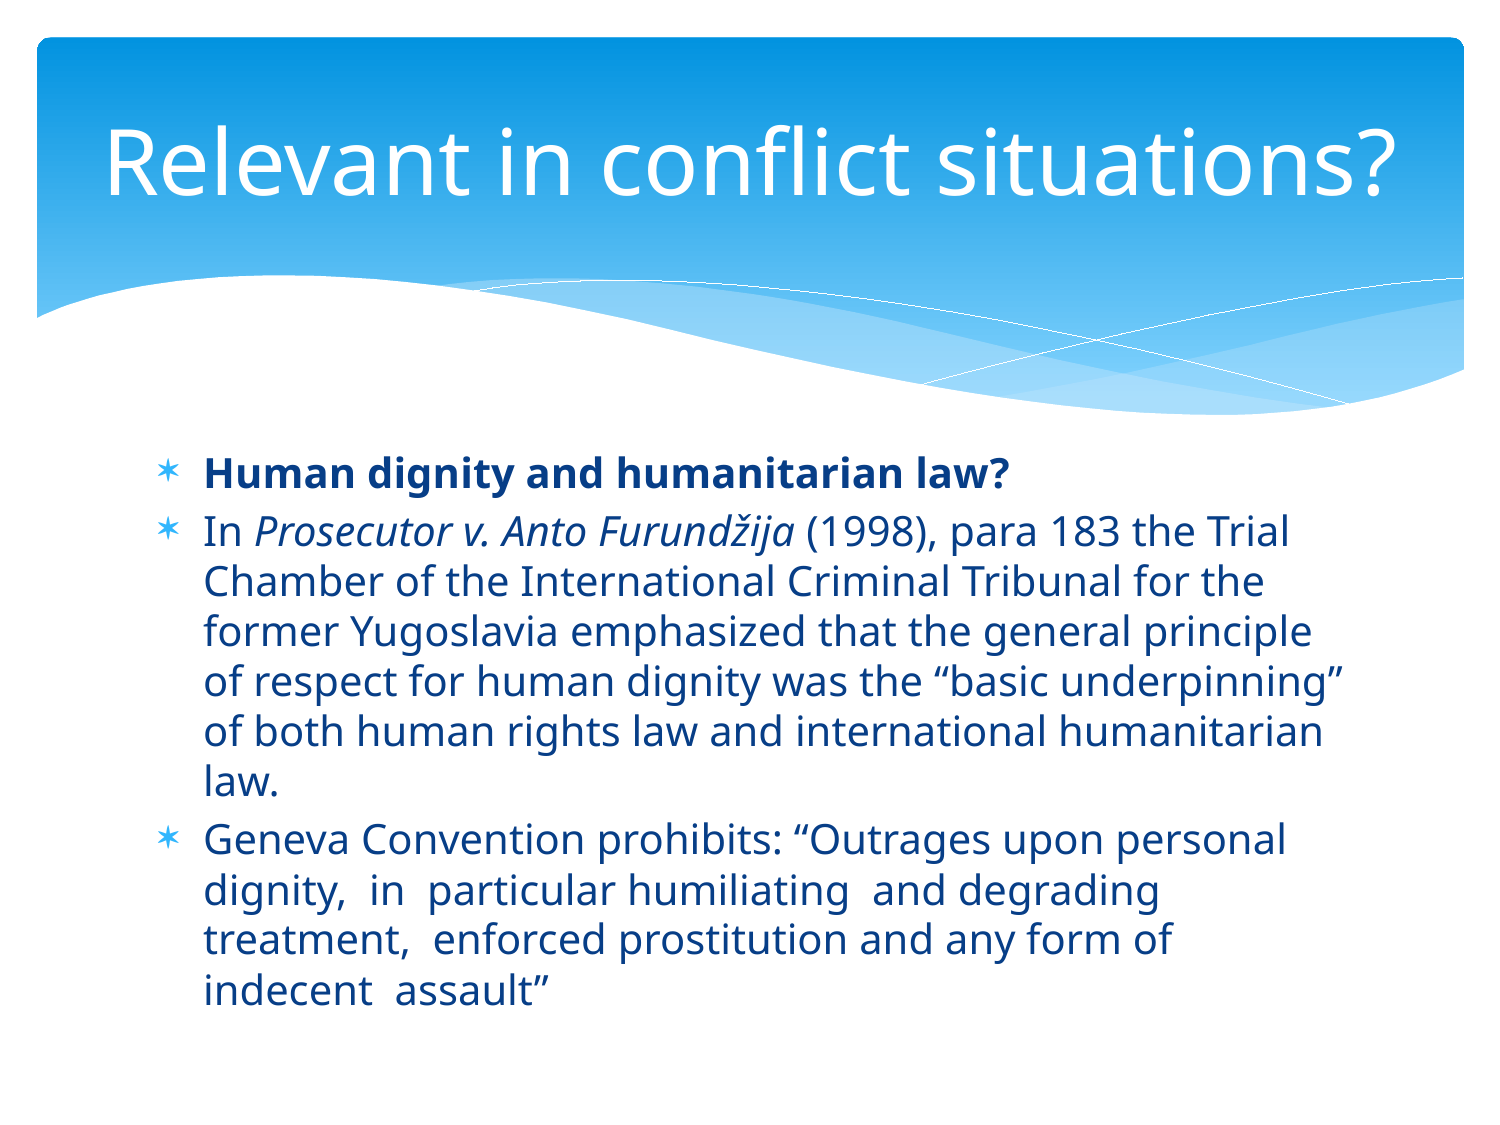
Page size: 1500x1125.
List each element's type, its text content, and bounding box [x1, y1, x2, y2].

title Relevant in conflict situations? [75, 55, 1425, 261]
list Human dignity and humanitarian law? In Prosecutor v. Anto Furundžija (1998), para 183 the Trial Chamber of the International Criminal Tribunal for the former Yugoslavia emphasized that the general principle of respect for human dignity was the “basic underpinning” of both human rights law and international humanitarian law. Geneva Convention prohibits: “Outrages upon personal dignity, in particular humiliating and degrading treatment, enforced prostitution and any form of indecent assault” [143, 438, 1359, 1005]
